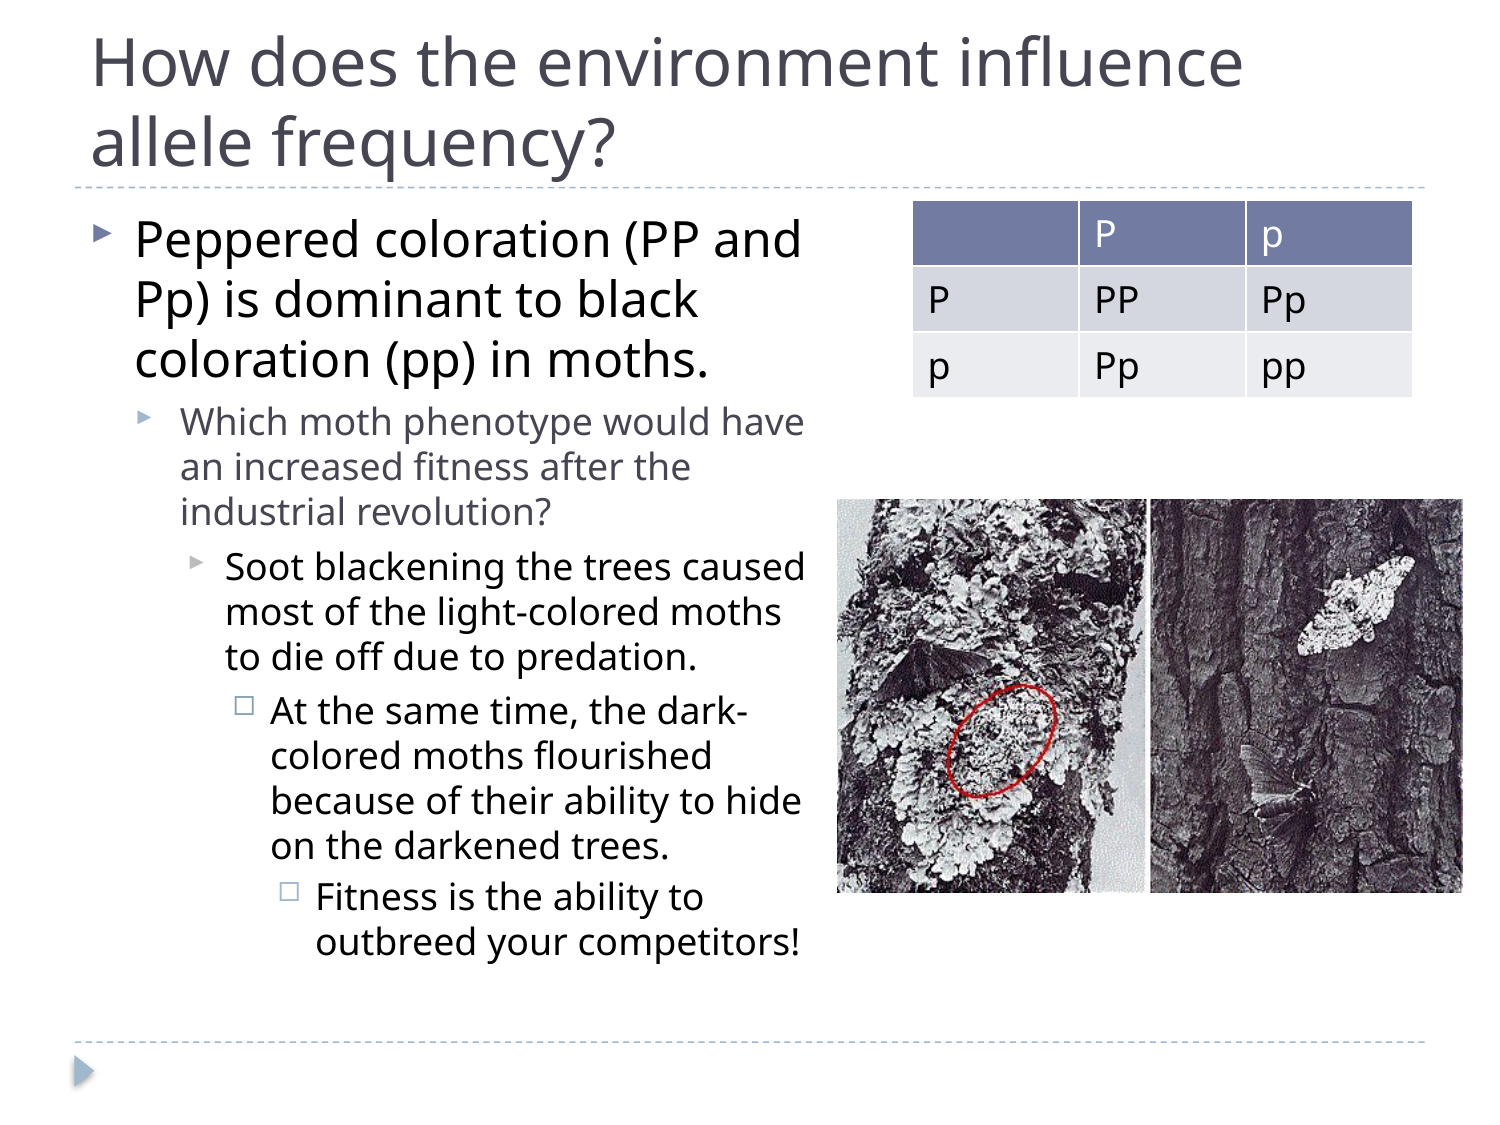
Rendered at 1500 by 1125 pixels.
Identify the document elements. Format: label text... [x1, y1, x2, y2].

list Peppered coloration (PP and Pp) is dominant to black coloration (pp) in moths. Which moth phenotype would have an increased fitness after the industrial revolution? Soot blackening the trees caused most of the light-colored moths to die off due to predation. At the same time, the dark-colored moths flourished because of their ability to hide on the darkened trees. Fitness is the ability to outbreed your competitors! [74, 199, 826, 1063]
table_cell PP [1080, 267, 1245, 331]
table_header [913, 201, 1078, 265]
table_header P [1080, 201, 1245, 265]
table_cell pp [1247, 333, 1412, 397]
picture [837, 499, 1463, 893]
table_cell P [913, 267, 1078, 331]
table_cell Pp [1080, 333, 1245, 397]
table_header p [1247, 201, 1412, 265]
table_cell p [913, 333, 1078, 397]
table_cell Pp [1247, 267, 1412, 331]
title How does the environment influence allele frequency? [74, 24, 1426, 188]
